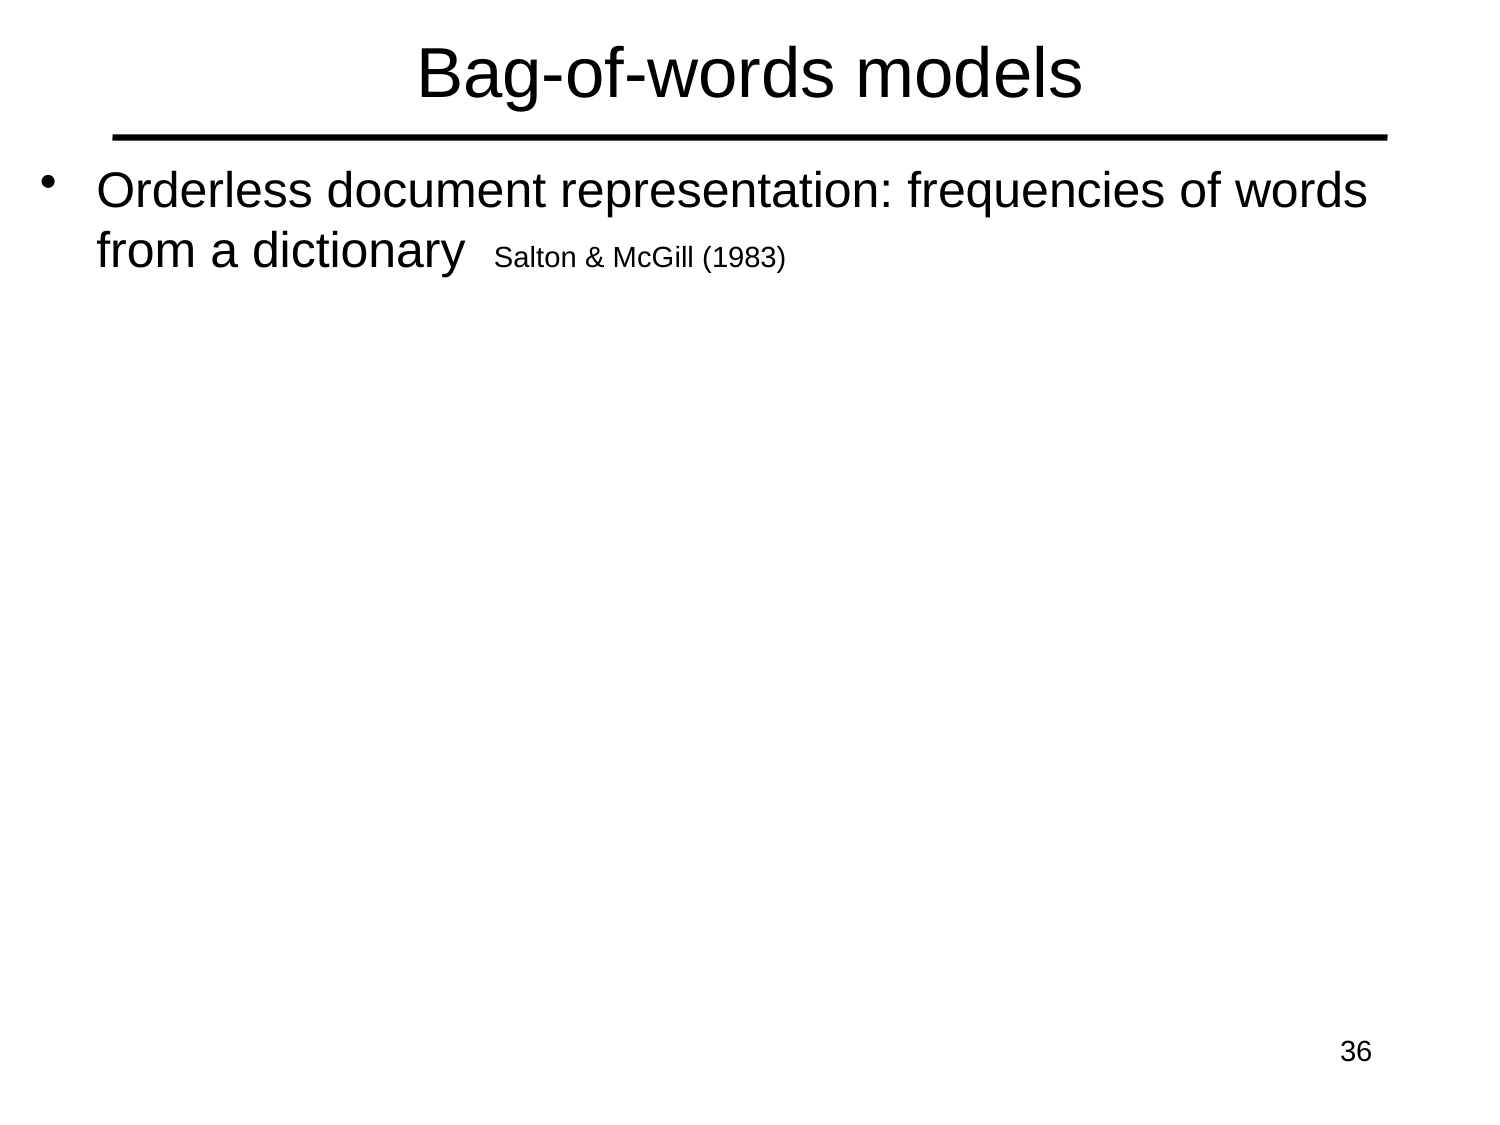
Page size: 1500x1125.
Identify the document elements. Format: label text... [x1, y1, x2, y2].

title Bag-of-words models [0, 0, 1500, 138]
slide_number 36 [1074, 1024, 1388, 1101]
list Orderless document representation: frequencies of words from a dictionary Salton & McGill (1983) [24, 149, 1475, 338]
